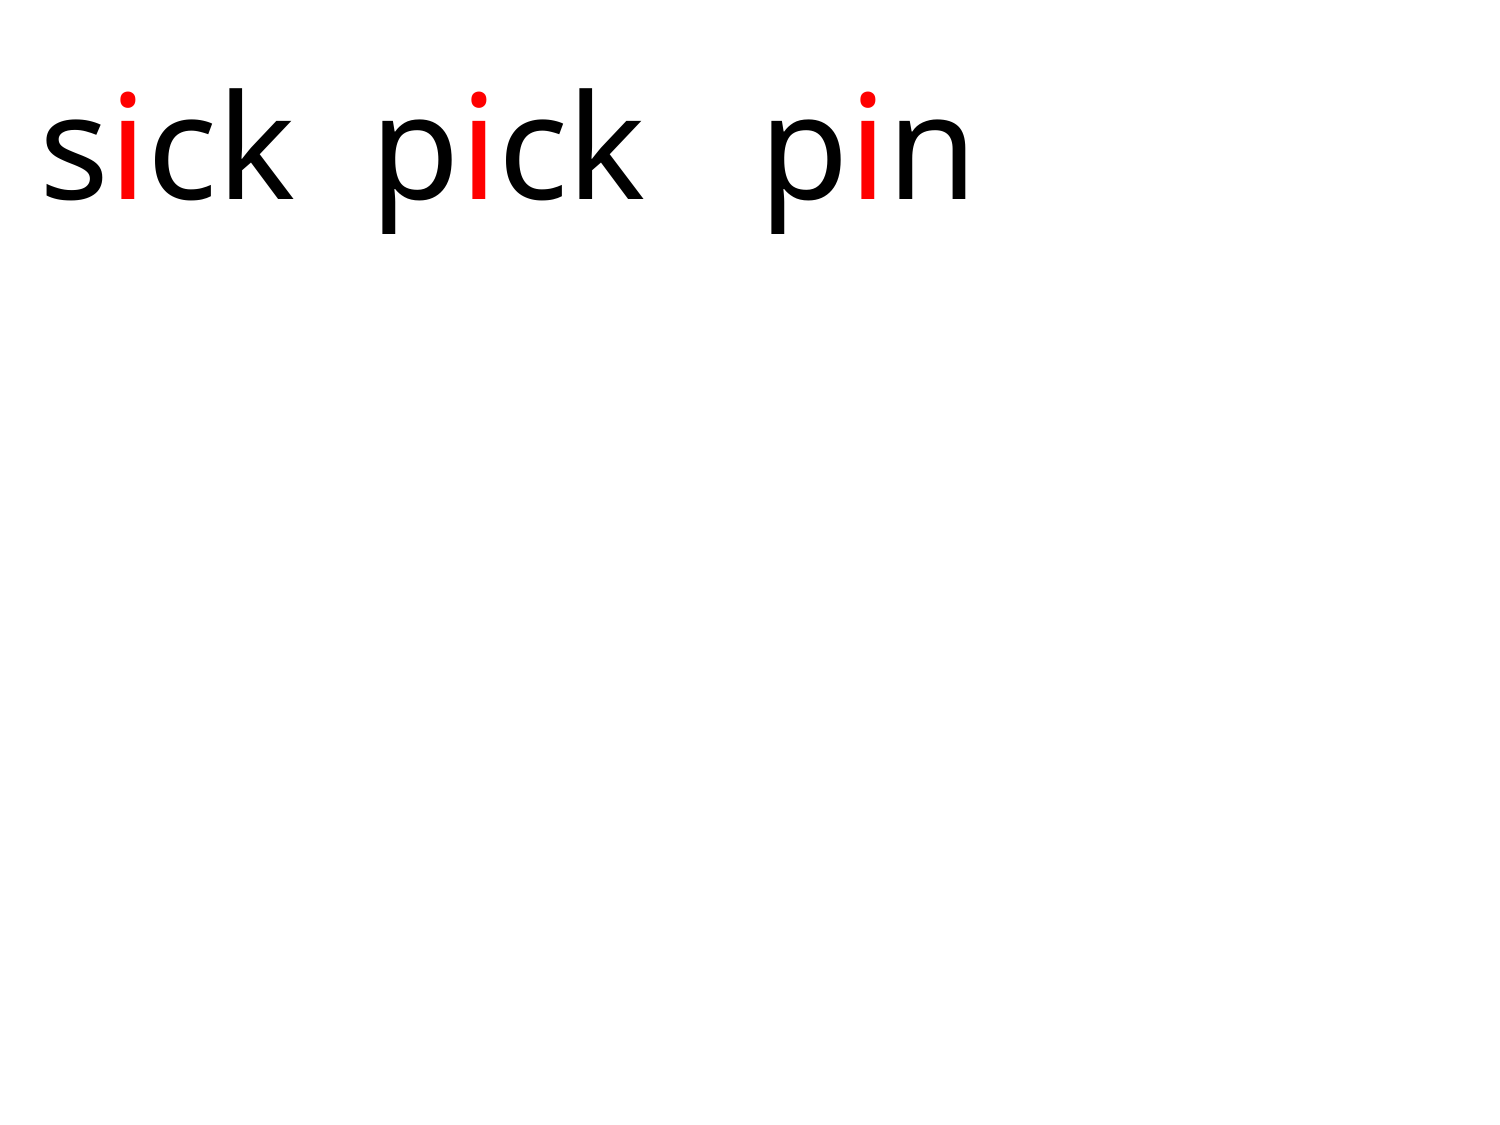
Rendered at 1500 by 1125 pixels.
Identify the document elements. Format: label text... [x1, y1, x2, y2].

text_box sick pick pin [25, 46, 1487, 236]
